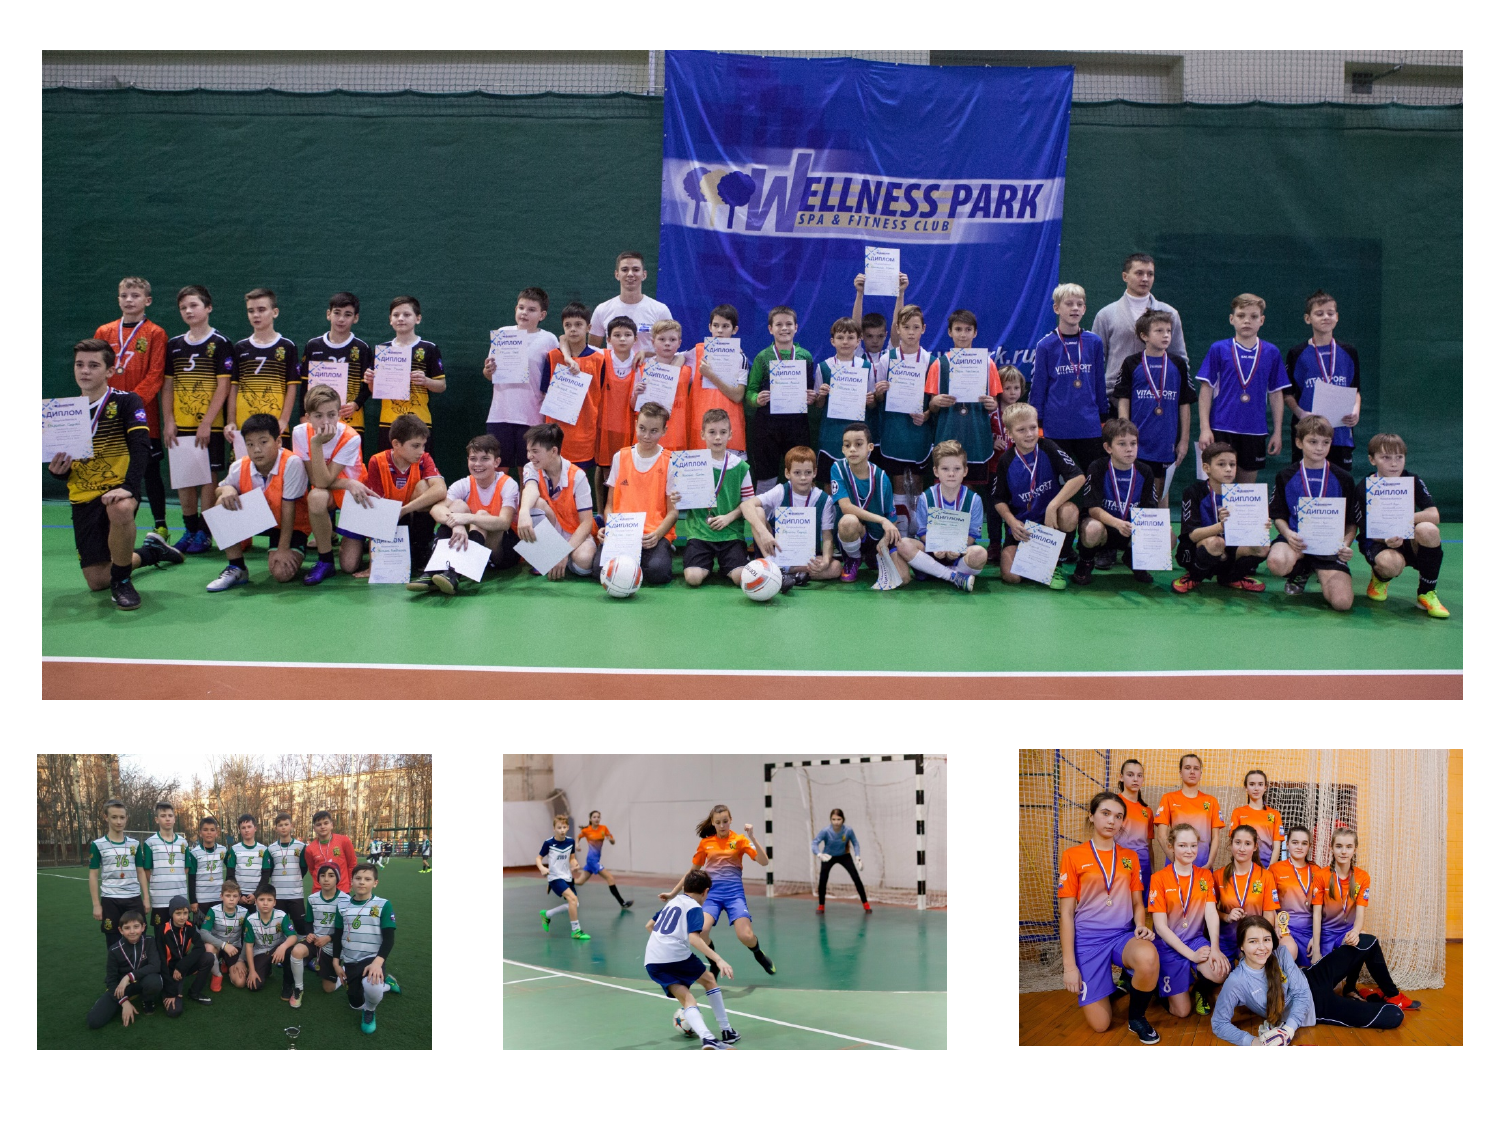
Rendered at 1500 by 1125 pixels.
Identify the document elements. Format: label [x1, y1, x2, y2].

picture [503, 754, 947, 1051]
picture [41, 50, 1463, 701]
picture [37, 754, 432, 1051]
picture [1019, 749, 1463, 1046]
